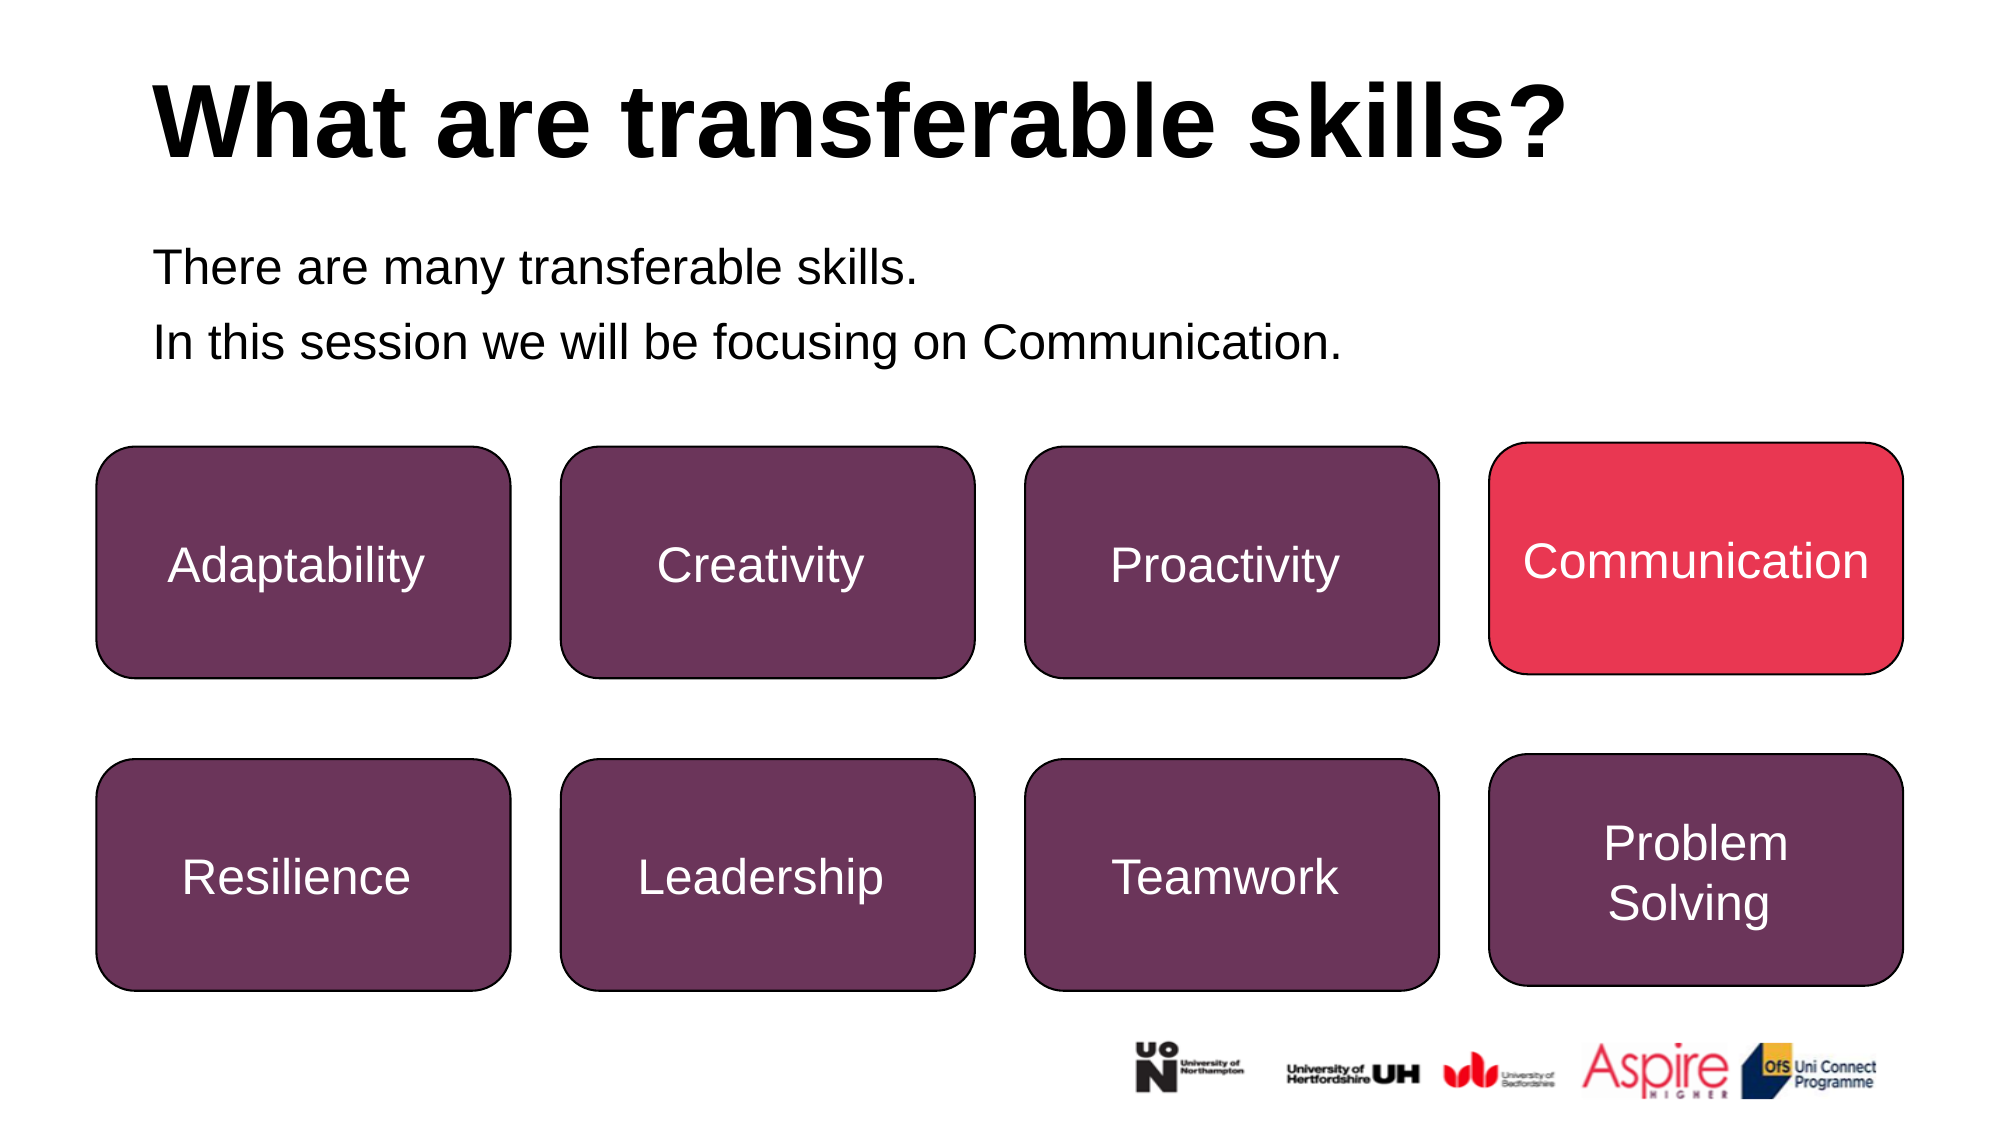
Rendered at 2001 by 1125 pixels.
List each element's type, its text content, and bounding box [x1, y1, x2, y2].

text_box Adaptability [95, 445, 512, 680]
text_box Problem Solving [1488, 753, 1905, 987]
text_box Communication [1488, 441, 1905, 676]
list There are many transferable skills. In this session we will be focusing on Communication. [137, 234, 1863, 891]
text_box Resilience [95, 758, 512, 992]
text_box Leadership [559, 758, 976, 992]
picture [1130, 1036, 1886, 1105]
text_box Teamwork [1024, 758, 1441, 992]
title What are transferable skills? [137, 59, 1863, 234]
text_box Proactivity [1024, 445, 1441, 680]
text_box Creativity [559, 445, 976, 680]
